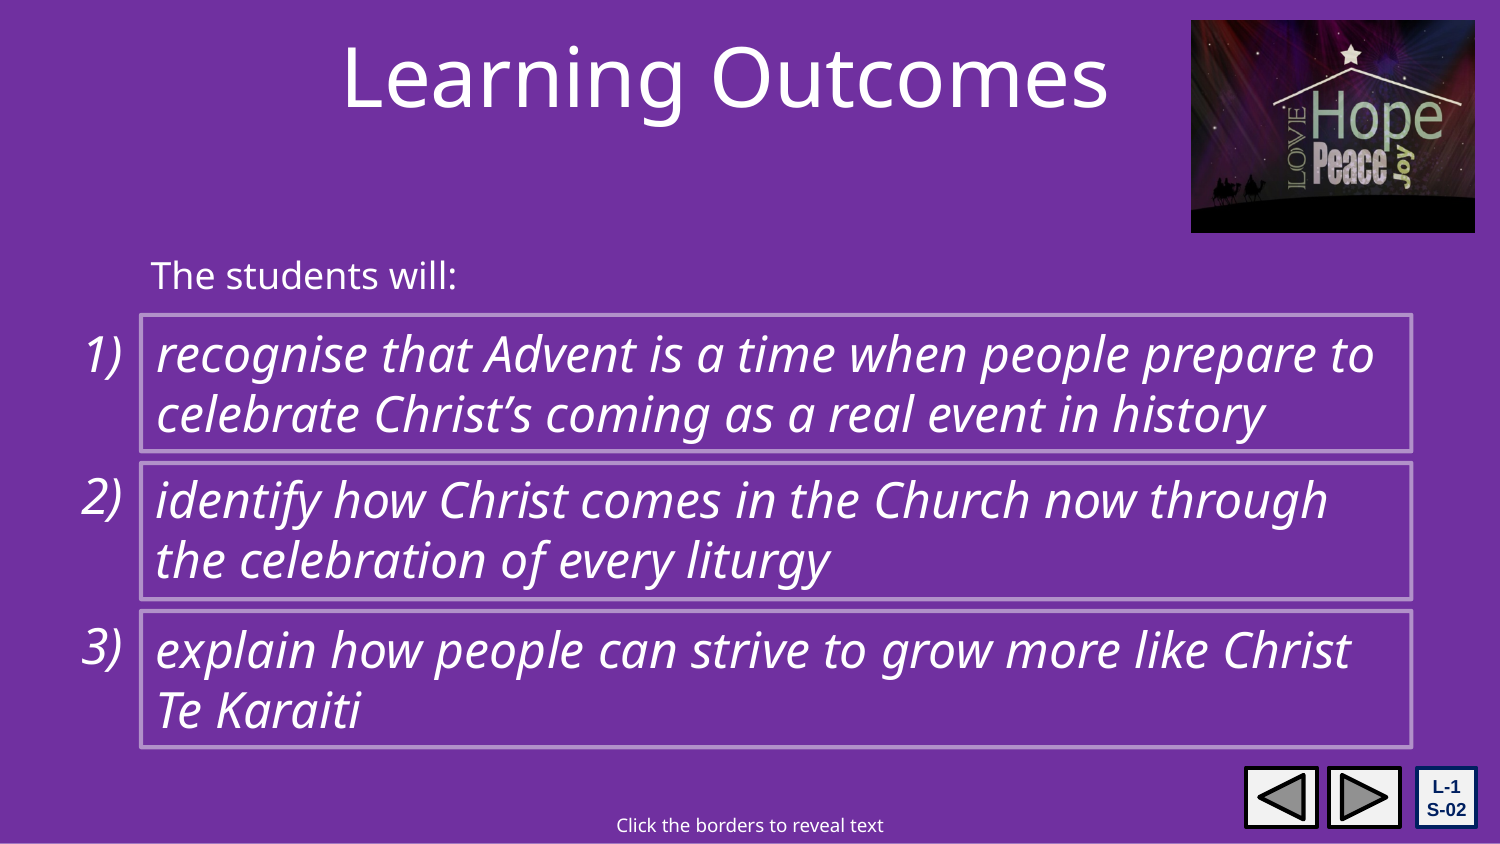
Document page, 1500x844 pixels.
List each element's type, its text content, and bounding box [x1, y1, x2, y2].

text_box Click the borders to reveal text [601, 805, 899, 844]
text_box [139, 461, 1413, 601]
text_box [1244, 766, 1319, 829]
text_box 2) [66, 457, 139, 532]
text_box 3) [66, 607, 139, 682]
text_box 1) [66, 315, 139, 391]
text_box The students will: [135, 244, 514, 305]
text_box [1327, 766, 1402, 829]
text_box [139, 609, 1413, 749]
text_box L-1 S-02 [1417, 767, 1477, 827]
picture [1191, 19, 1475, 234]
text_box [139, 313, 1413, 453]
title Learning Outcomes [88, 0, 1364, 148]
